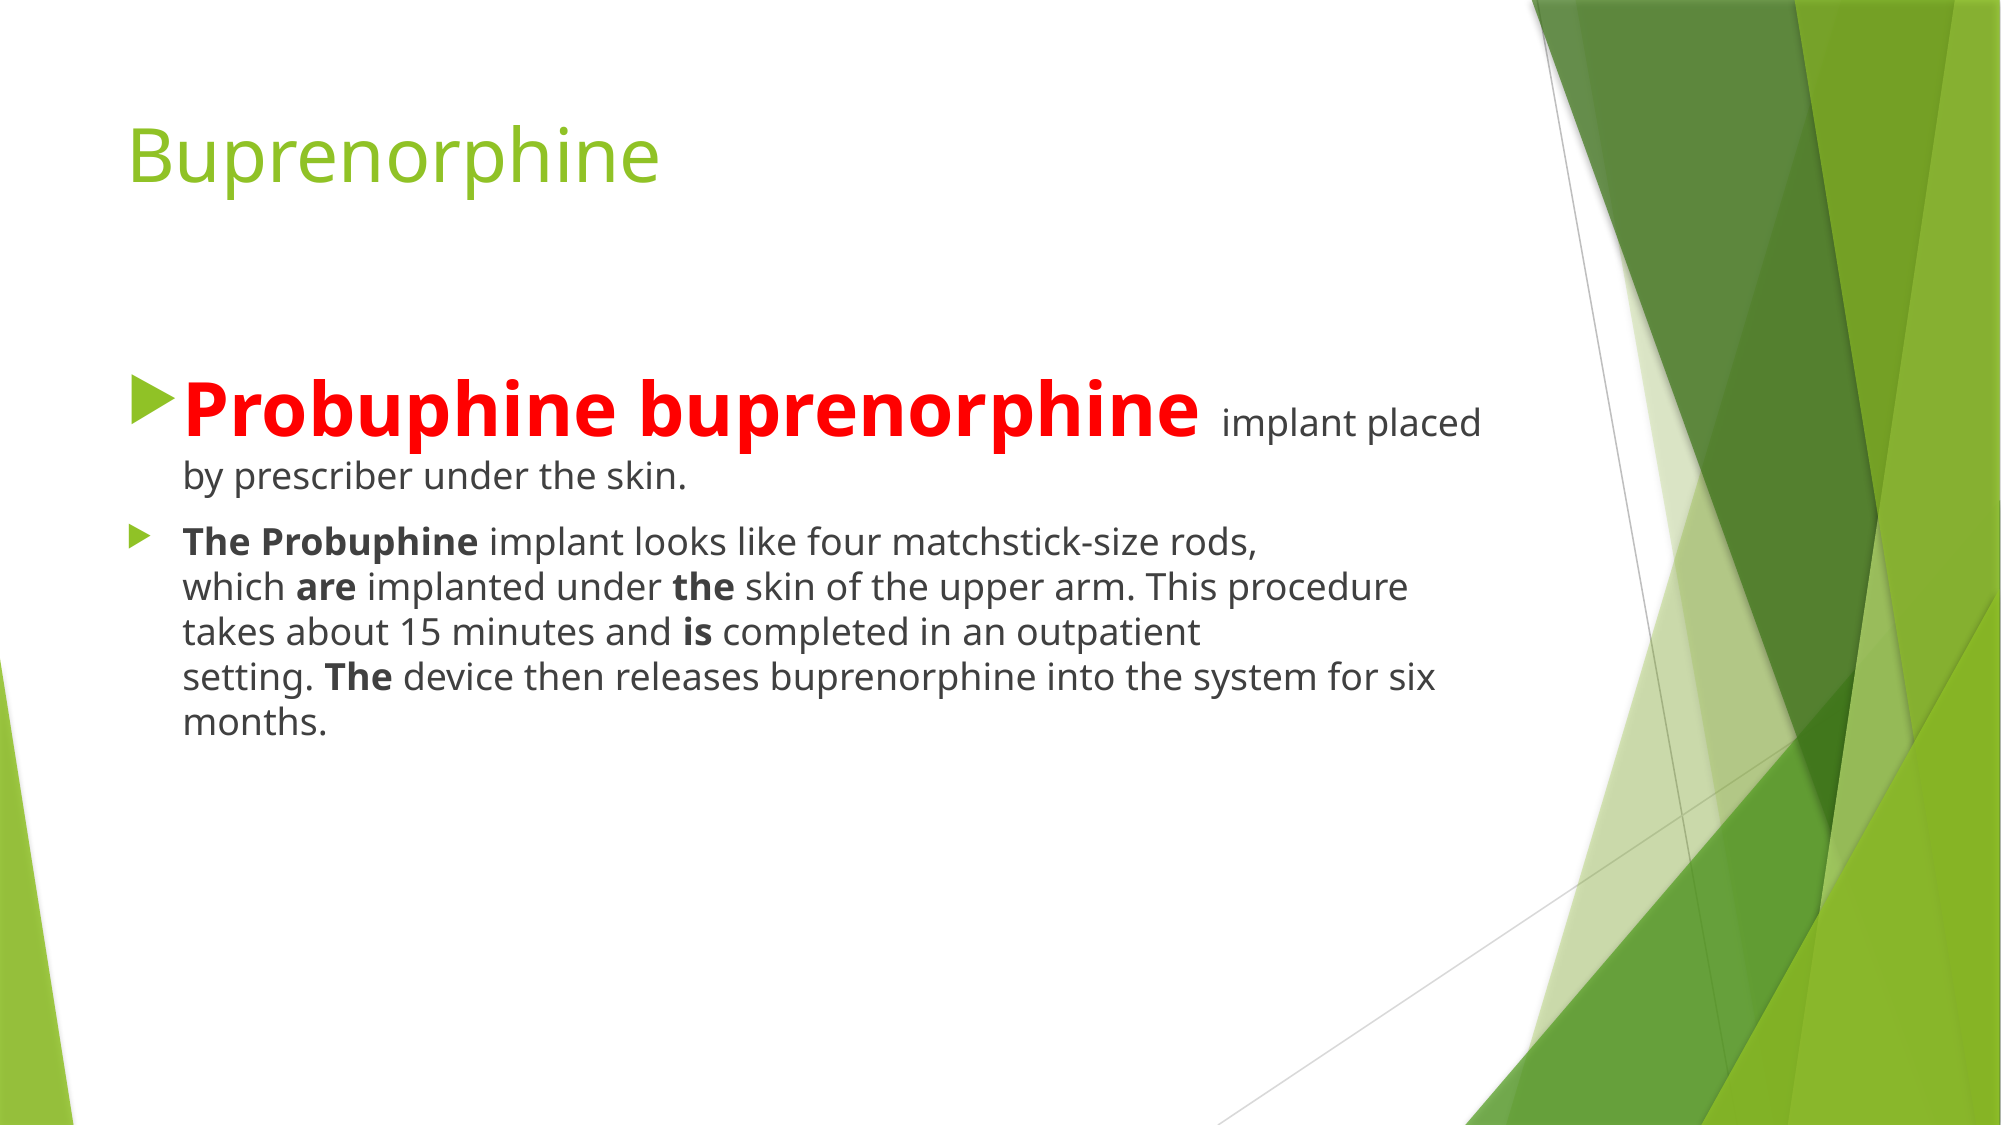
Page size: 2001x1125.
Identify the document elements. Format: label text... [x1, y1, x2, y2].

list Probuphine buprenorphine implant placed by prescriber under the skin. The Probuphine implant looks like four matchstick-size rods, which are implanted under the skin of the upper arm. This procedure takes about 15 minutes and is completed in an outpatient setting. The device then releases buprenorphine into the system for six months. [111, 354, 1522, 992]
title Buprenorphine [111, 99, 1522, 317]
